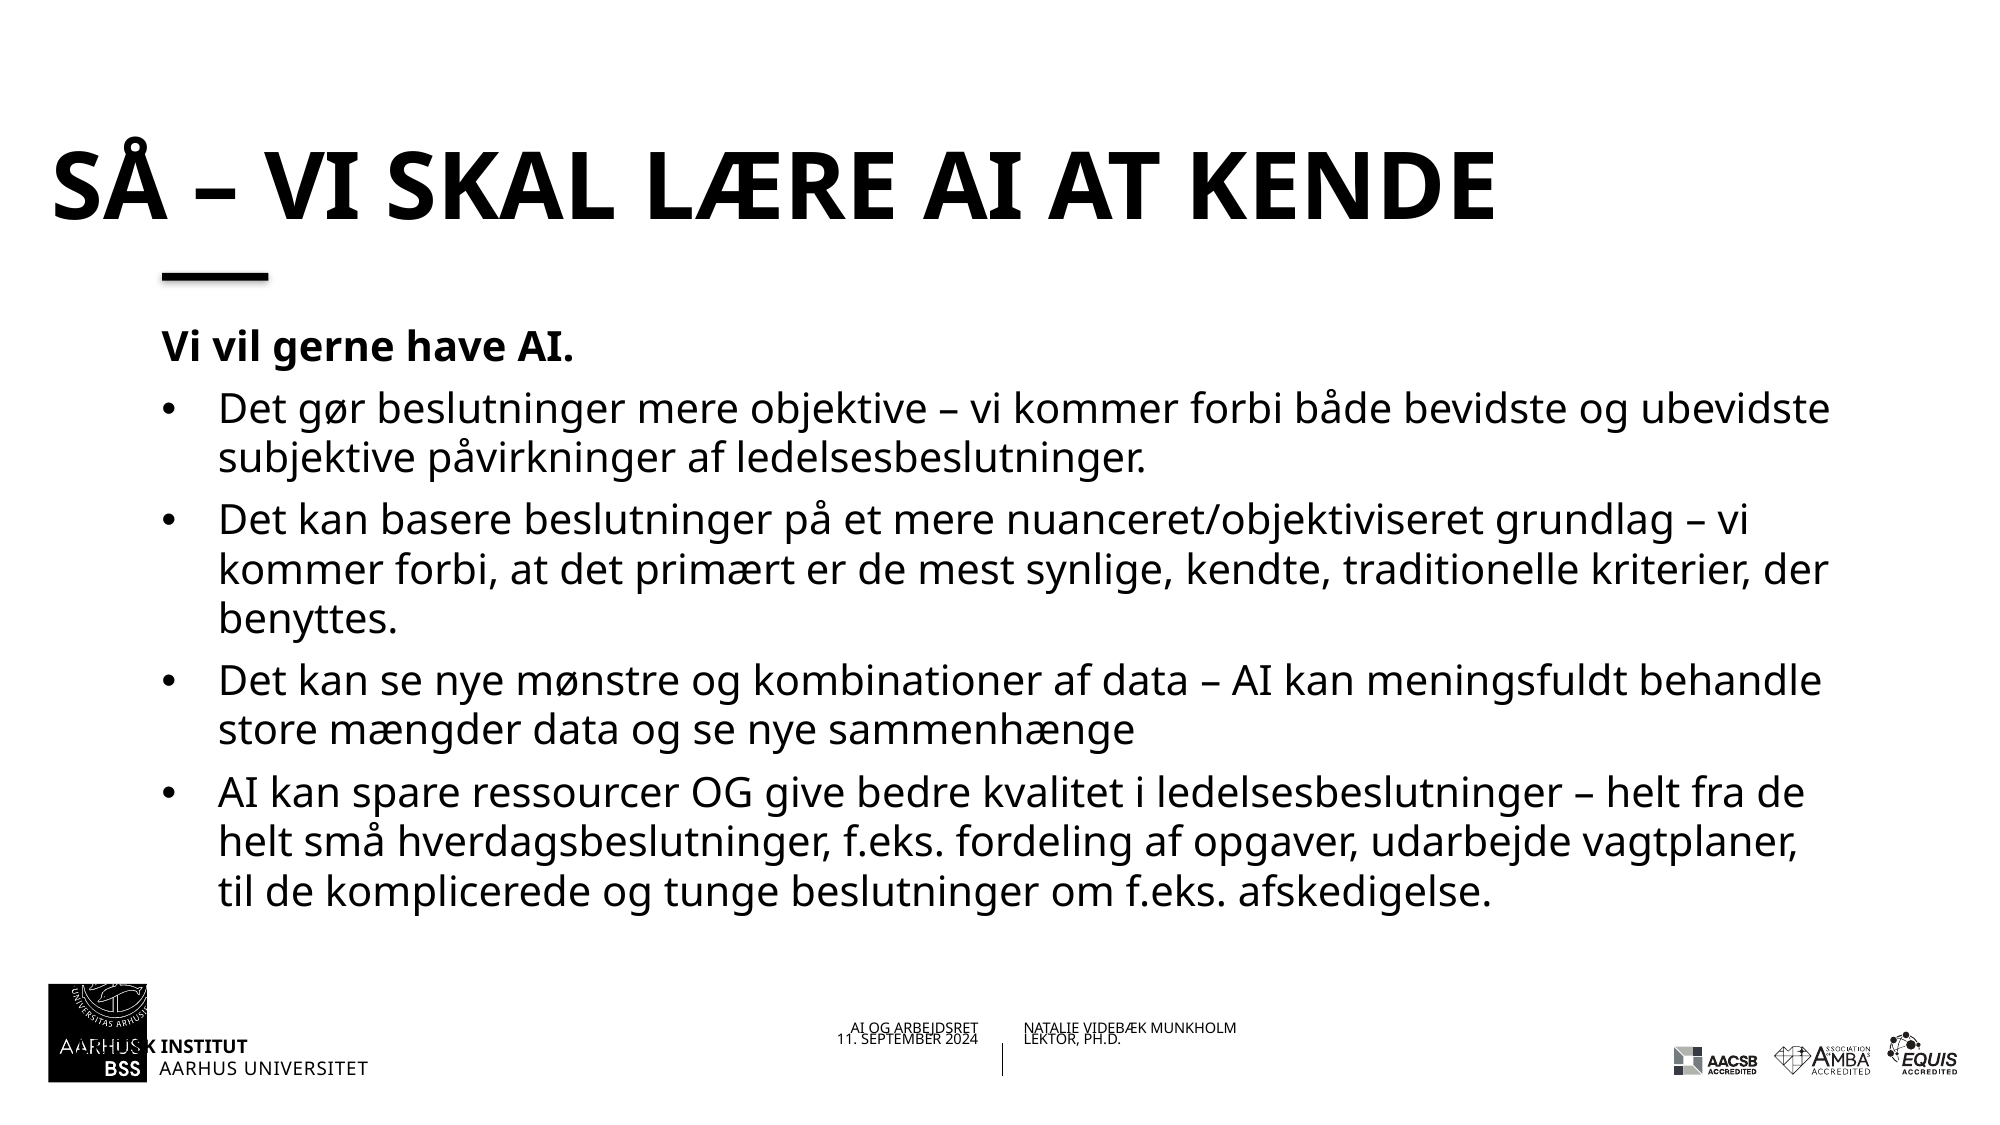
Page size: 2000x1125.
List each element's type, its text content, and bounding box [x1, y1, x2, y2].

list Vi vil gerne have AI. Det gør beslutninger mere objektive – vi kommer forbi både bevidste og ubevidste subjektive påvirkninger af ledelsesbeslutninger. Det kan basere beslutninger på et mere nuanceret/objektiviseret grundlag – vi kommer forbi, at det primært er de mest synlige, kendte, traditionelle kriterier, der benyttes. Det kan se nye mønstre og kombinationer af data – AI kan meningsfuldt behandle store mængder data og se nye sammenhænge AI kan spare ressourcer OG give bedre kvalitet i ledelsesbeslutninger – helt fra de helt små hverdagsbeslutninger, f.eks. fordeling af opgaver, udarbejde vagtplaner, til de komplicerede og tunge beslutninger om f.eks. afskedigelse. [161, 321, 1839, 968]
title SÅ – vi skal lære AI at kende [51, 24, 1948, 240]
